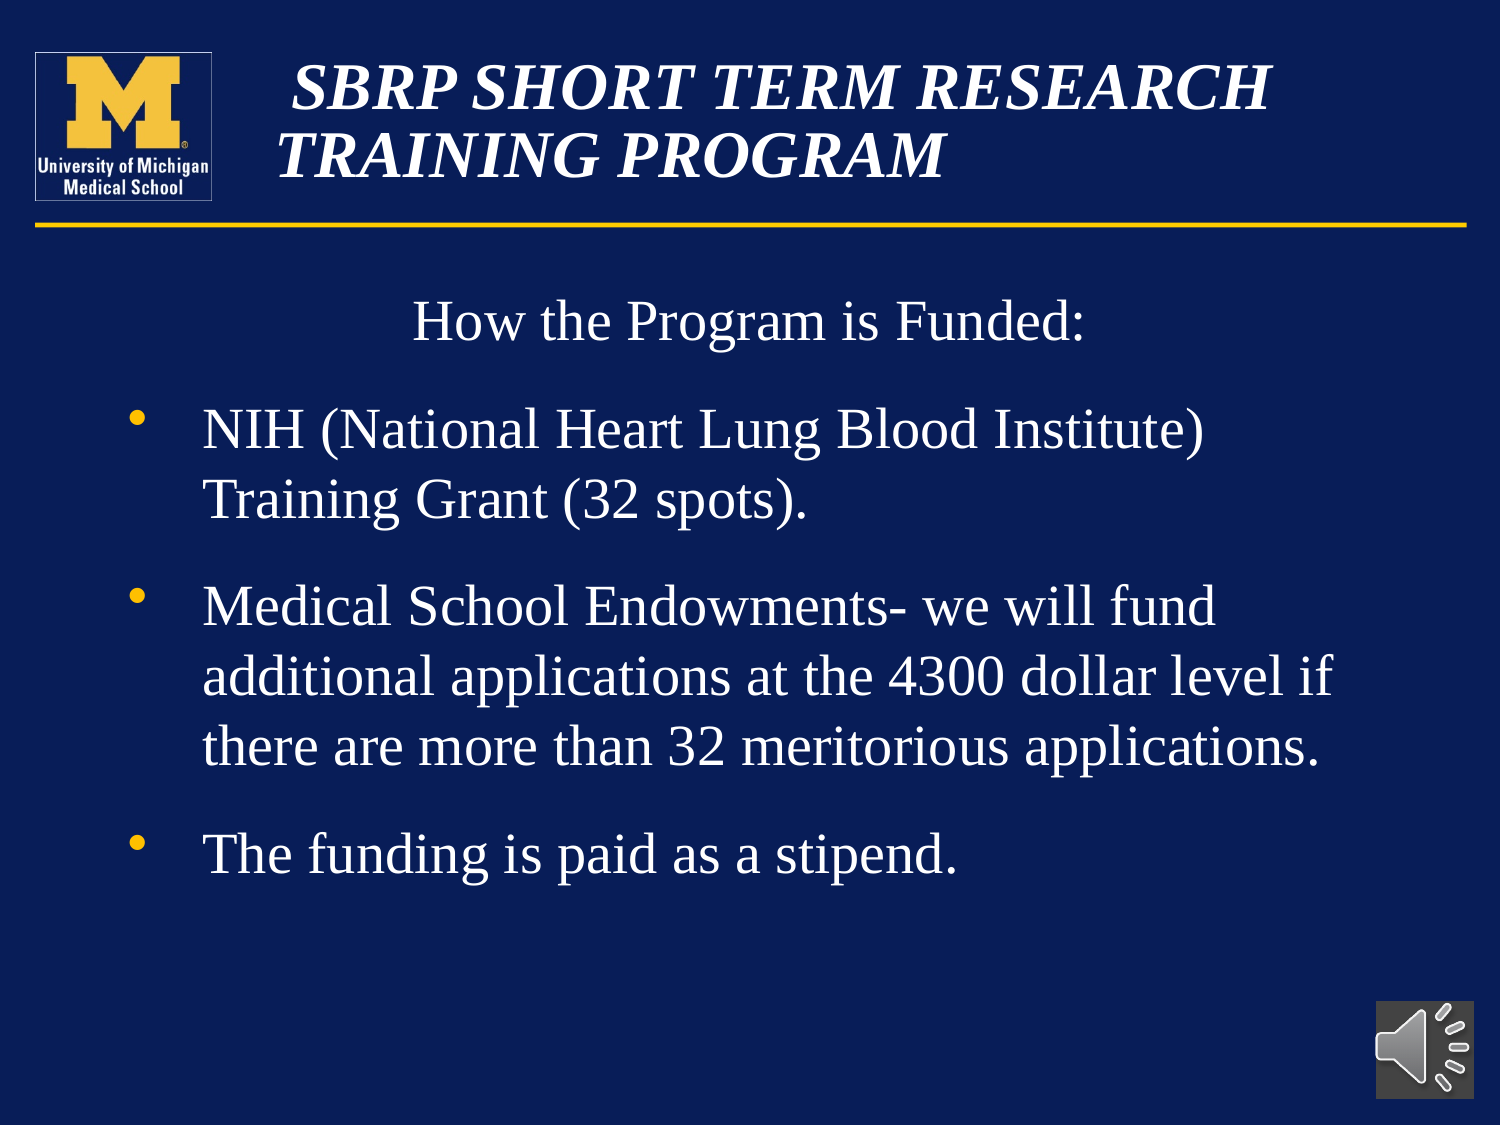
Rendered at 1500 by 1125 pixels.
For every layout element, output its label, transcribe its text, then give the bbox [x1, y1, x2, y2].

title SBRP SHORT TERM RESEARCH TRAINING PROGRAM [259, 67, 1475, 179]
picture [1374, 999, 1476, 1101]
picture [35, 52, 212, 201]
list How the Program is Funded: NIH (National Heart Lung Blood Institute) Training Grant (32 spots). Medical School Endowments- we will fund additional applications at the 4300 dollar level if there are more than 32 meritorious applications. The funding is paid as a stipend. [112, 275, 1388, 950]
